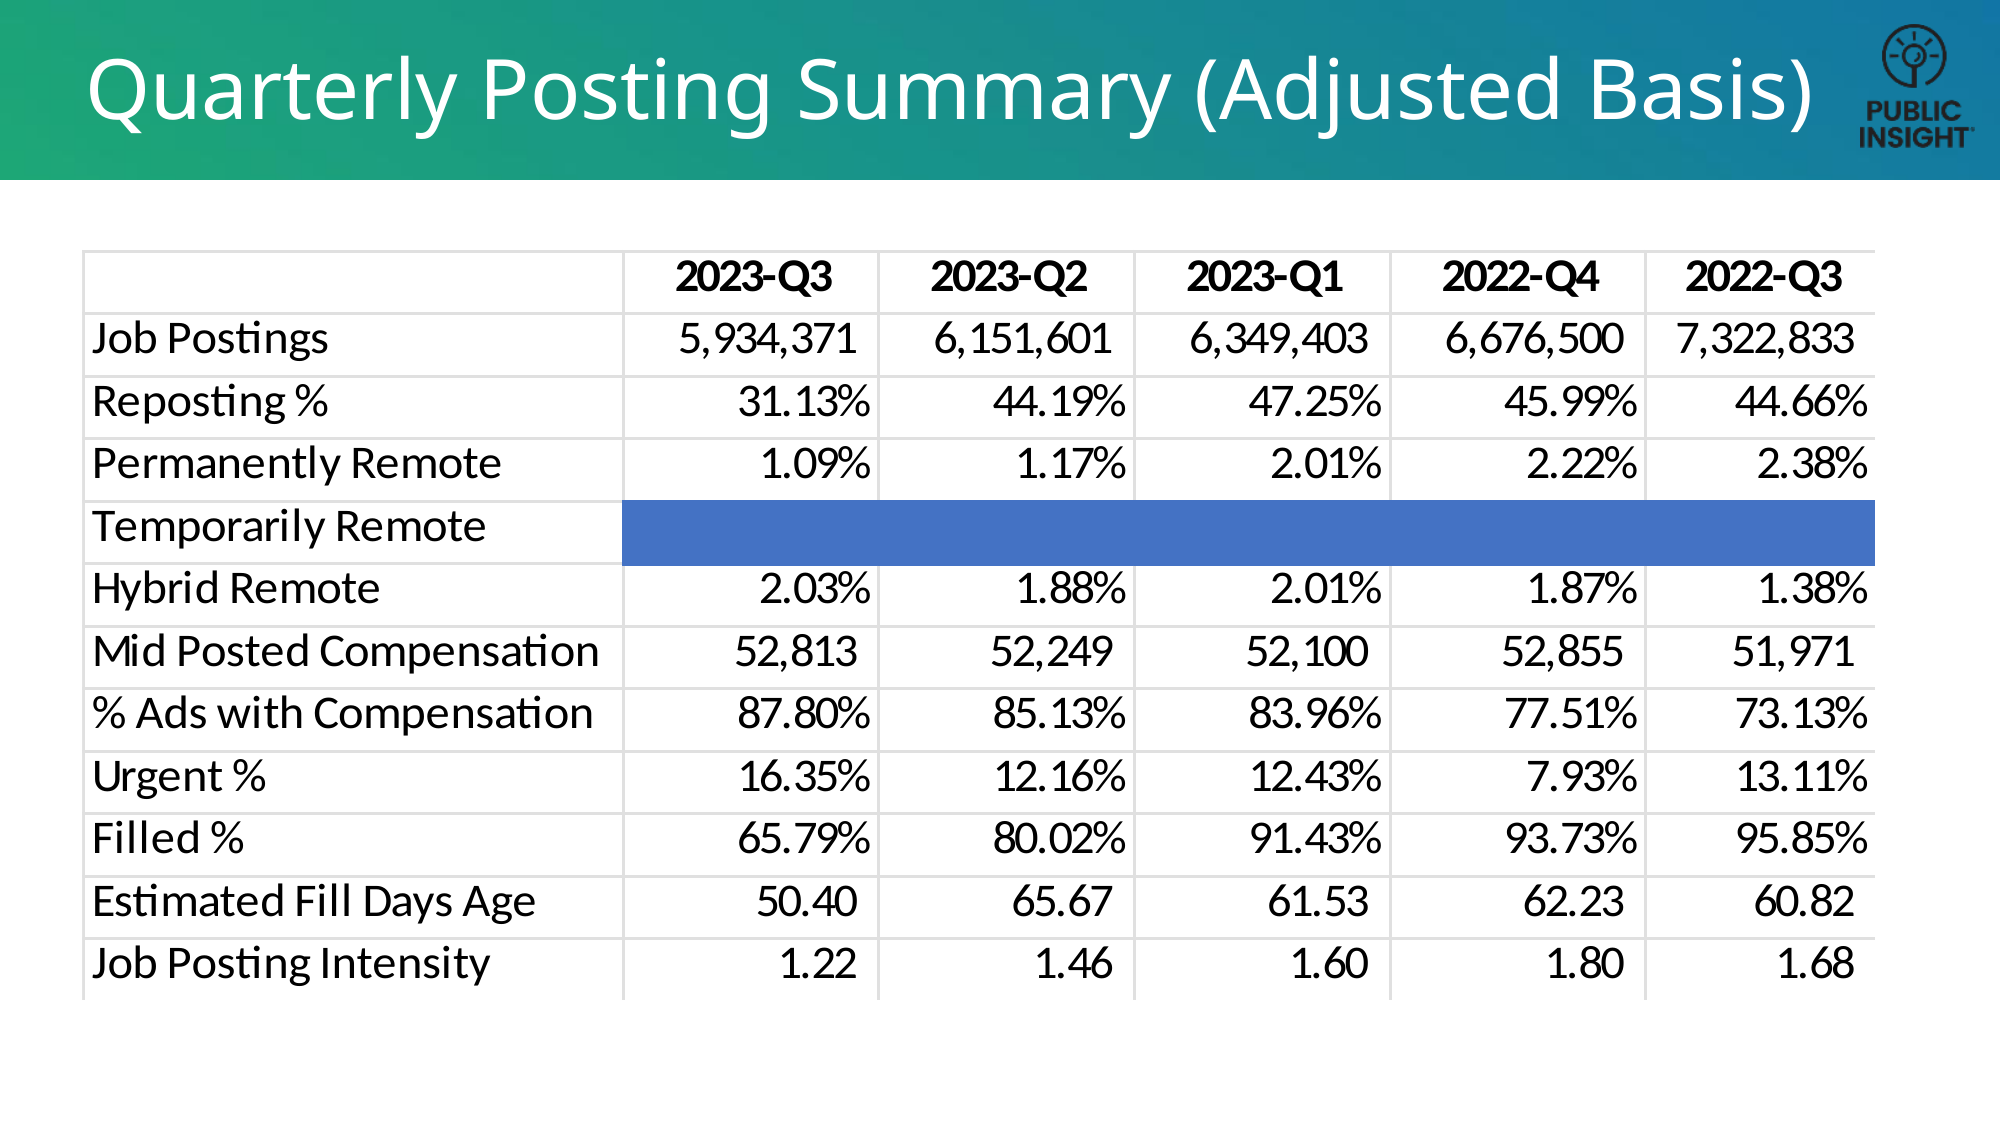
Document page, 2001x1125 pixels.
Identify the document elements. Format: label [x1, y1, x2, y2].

picture [82, 249, 1879, 1004]
picture [0, 0, 2000, 180]
